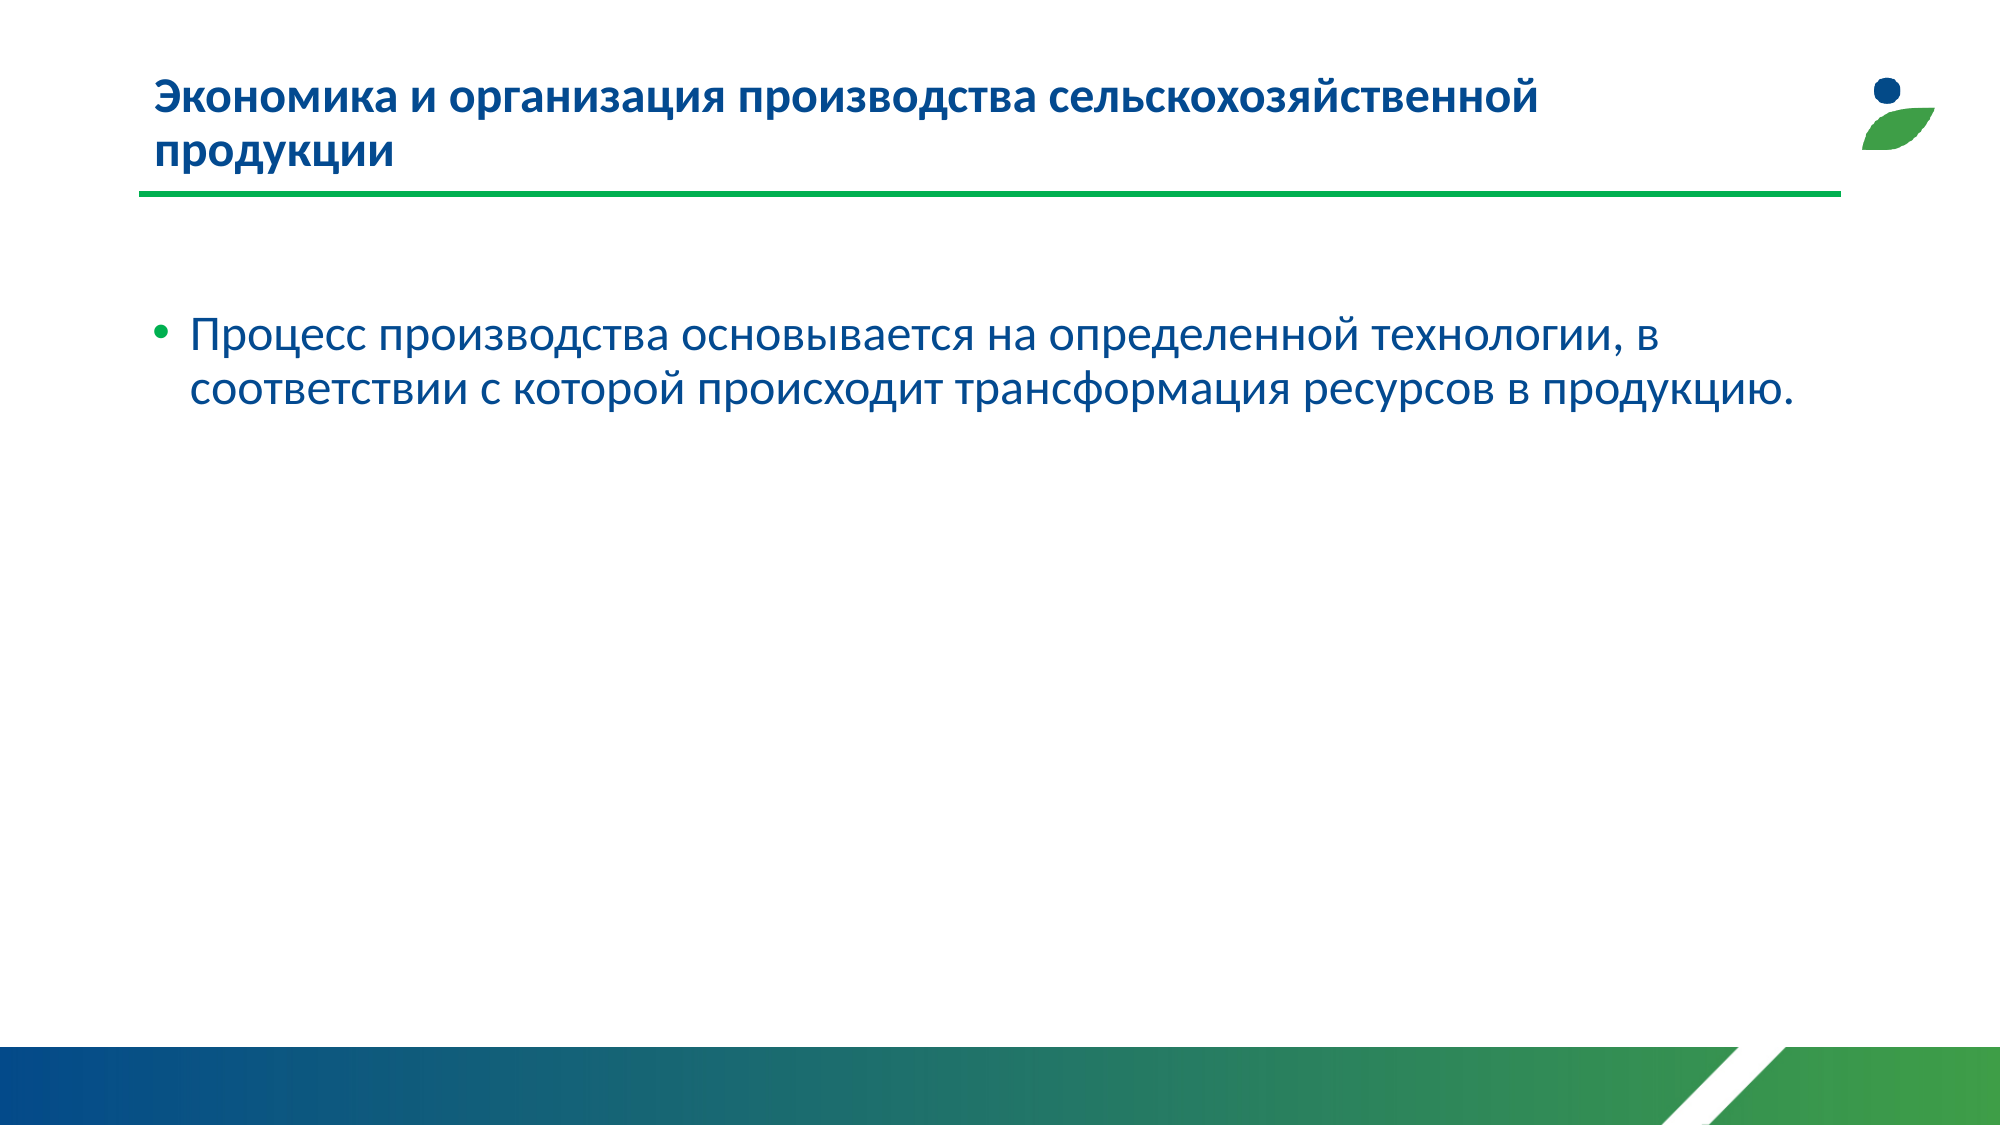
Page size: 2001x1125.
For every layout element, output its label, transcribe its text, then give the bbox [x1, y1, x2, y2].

picture [0, 1047, 2000, 1125]
picture [1840, 53, 1952, 175]
list Процесс производства основывается на определенной технологии, в соответствии с которой происходит трансформация ресурсов в продукцию. [137, 299, 1863, 1014]
title Экономика и организация производства сельскохозяйственной продукции [139, 59, 1783, 185]
